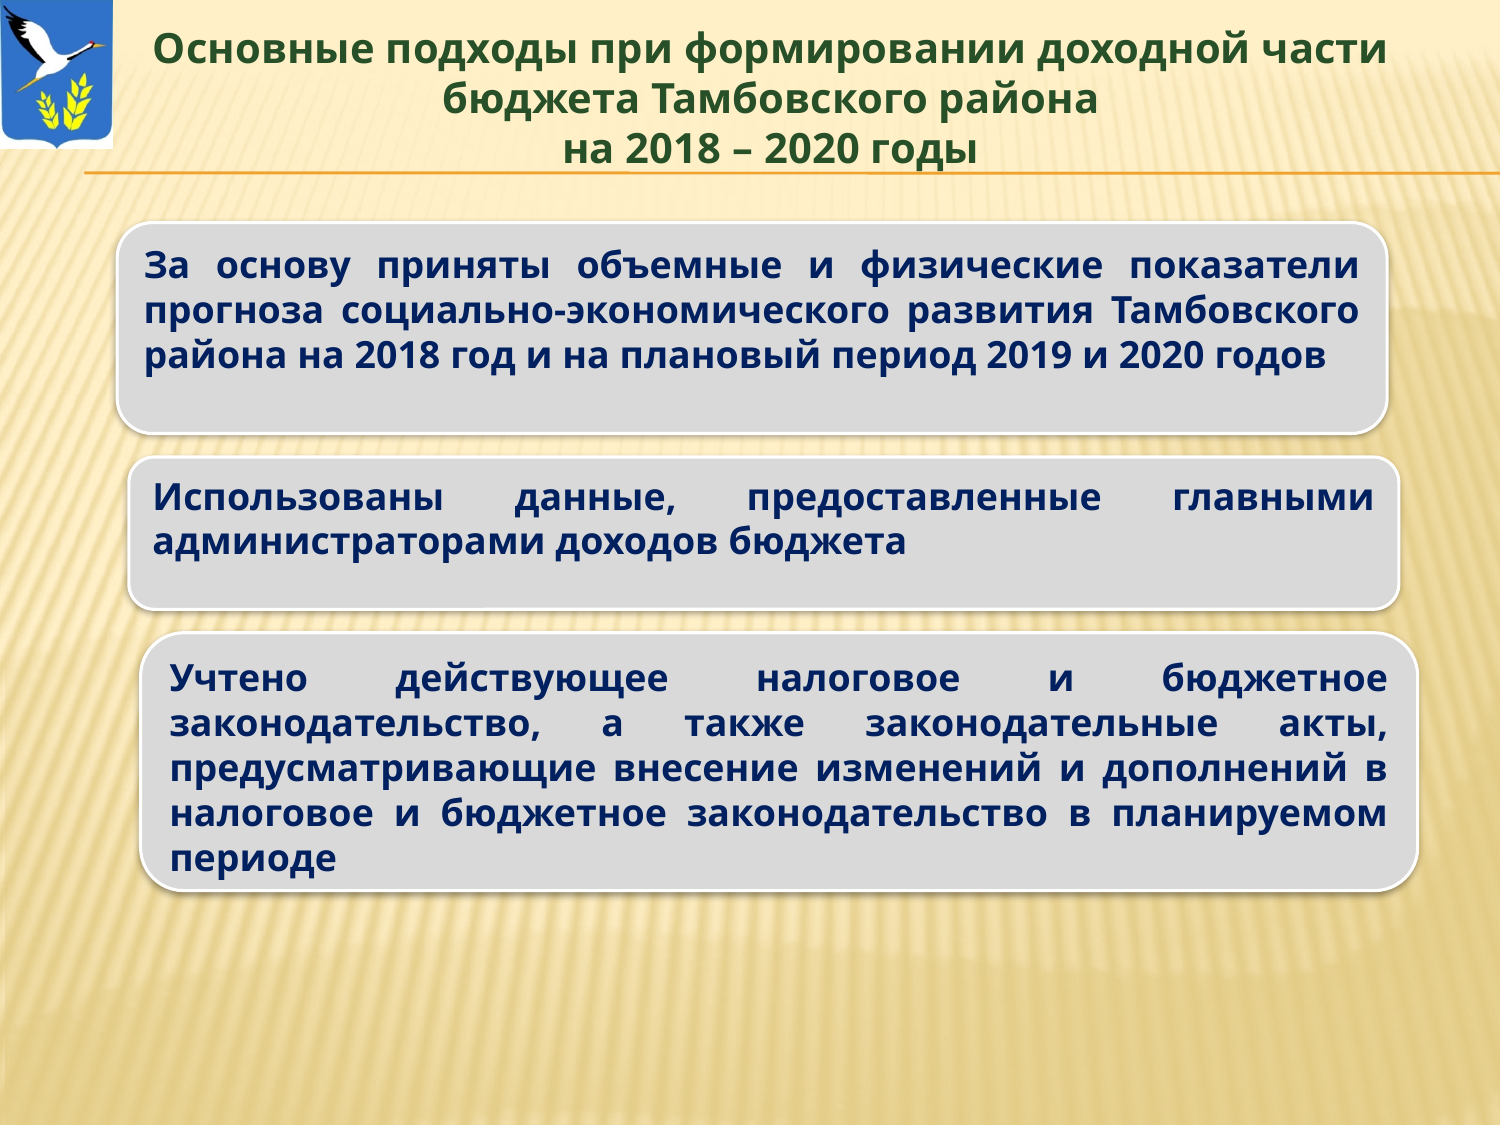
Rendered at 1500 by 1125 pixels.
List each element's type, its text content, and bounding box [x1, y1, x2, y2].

text_box Использованы данные, предоставленные главными администраторами доходов бюджета [128, 456, 1399, 610]
text_box За основу приняты объемные и физические показатели прогноза социально-экономического развития Тамбовского района на 2018 год и на плановый период 2019 и 2020 годов [117, 222, 1388, 434]
text_box Учтено действующее налоговое и бюджетное законодательство, а также законодательные акты, предусматривающие внесение изменений и дополнений в налоговое и бюджетное законодательство в планируемом периоде [140, 632, 1418, 891]
text_box Основные подходы при формировании доходной части бюджета Тамбовского района на 2018 – 2020 годы [81, 0, 1461, 194]
picture [0, 0, 113, 150]
